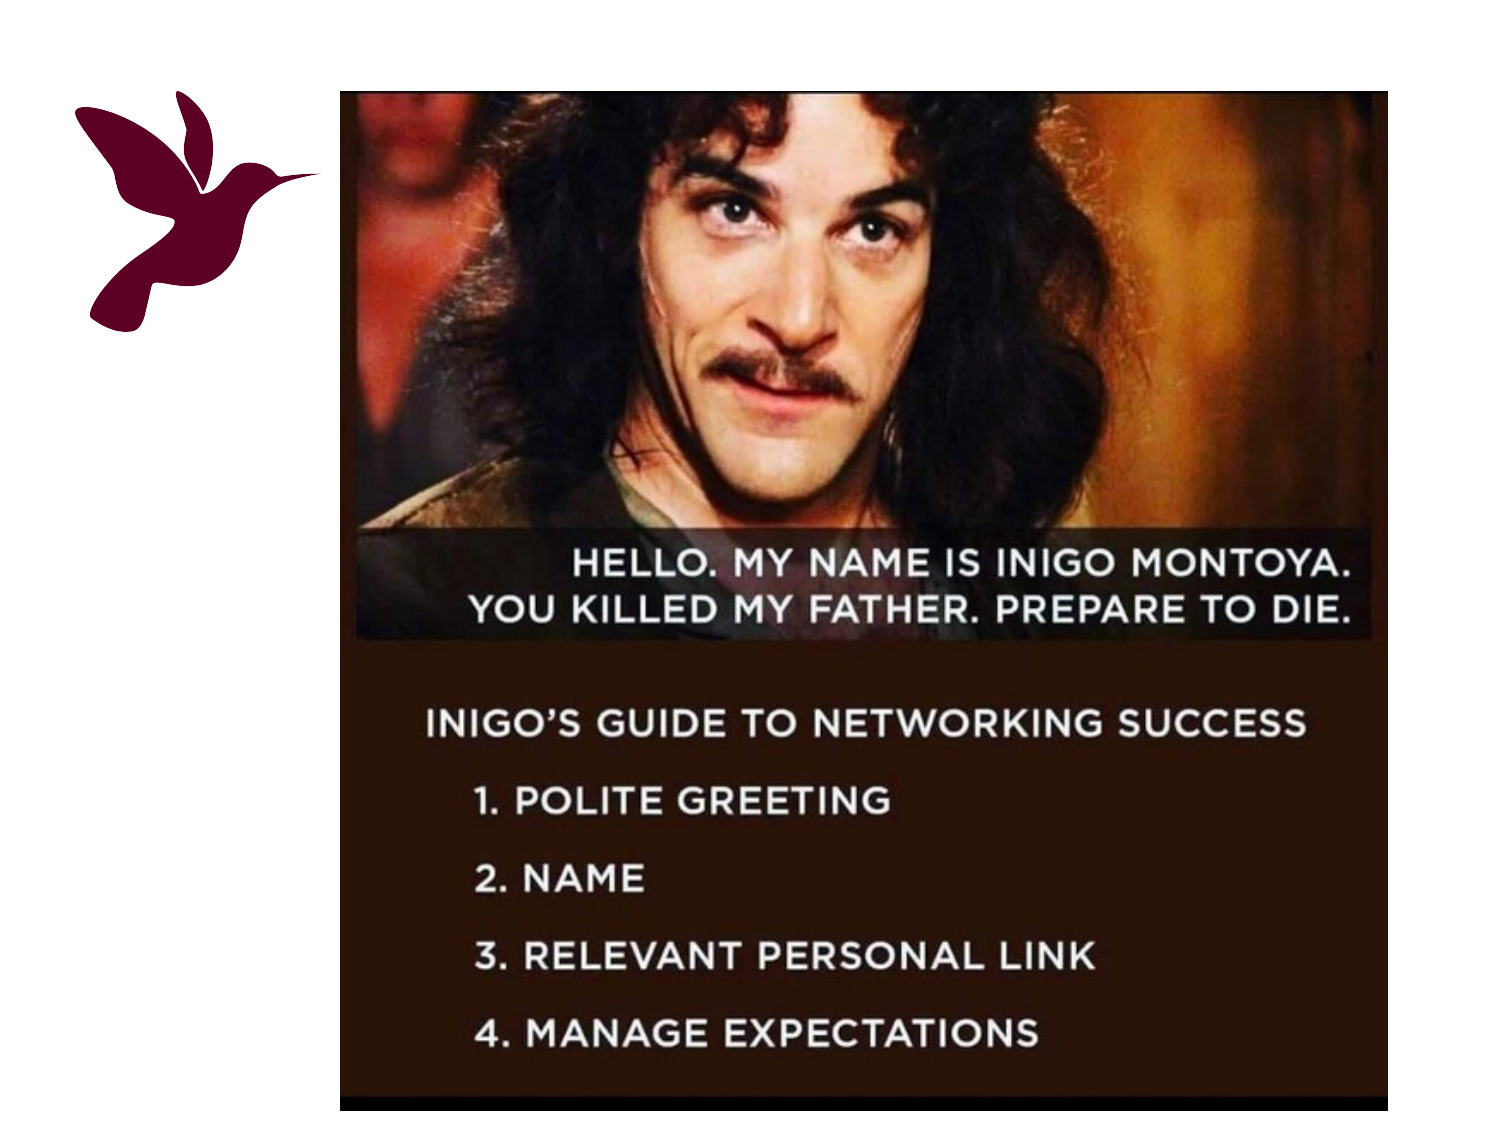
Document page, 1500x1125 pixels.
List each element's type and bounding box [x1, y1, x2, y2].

picture [340, 91, 1388, 1111]
picture [75, 91, 322, 332]
